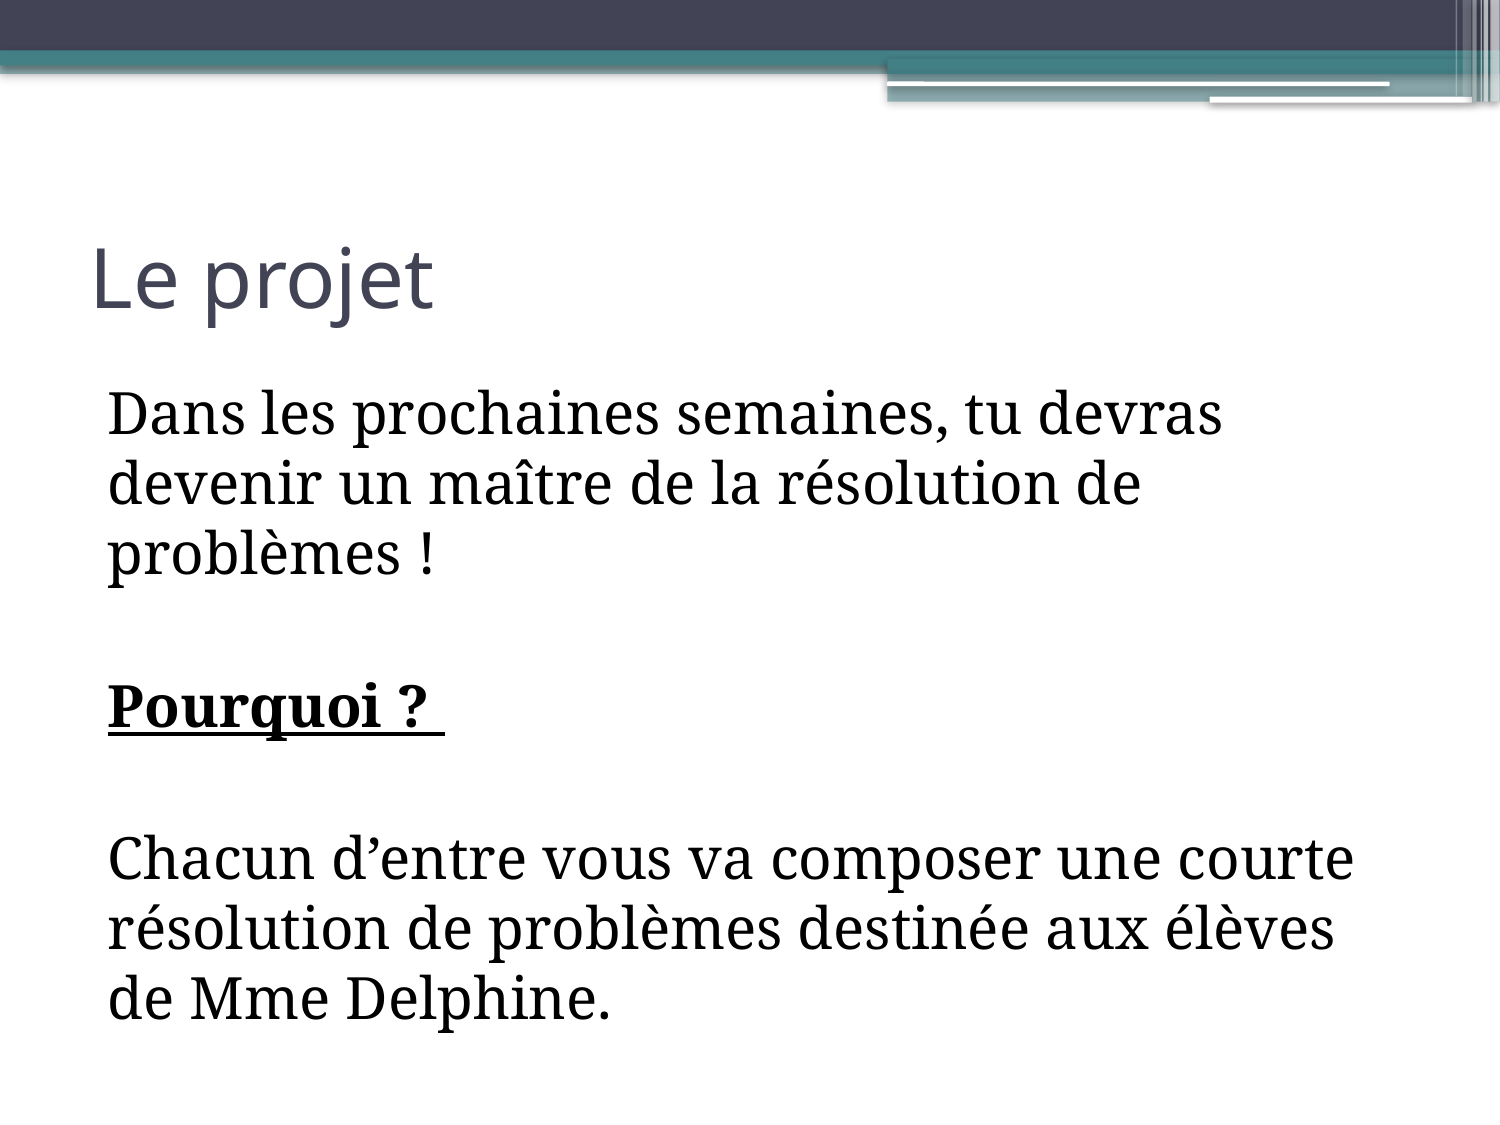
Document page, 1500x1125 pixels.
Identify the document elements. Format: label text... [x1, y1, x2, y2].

list Dans les prochaines semaines, tu devras devenir un maître de la résolution de problèmes ! Pourquoi ? Chacun d’entre vous va composer une courte résolution de problèmes destinée aux élèves de Mme Delphine. [75, 368, 1425, 1079]
title Le projet [75, 187, 1425, 363]
